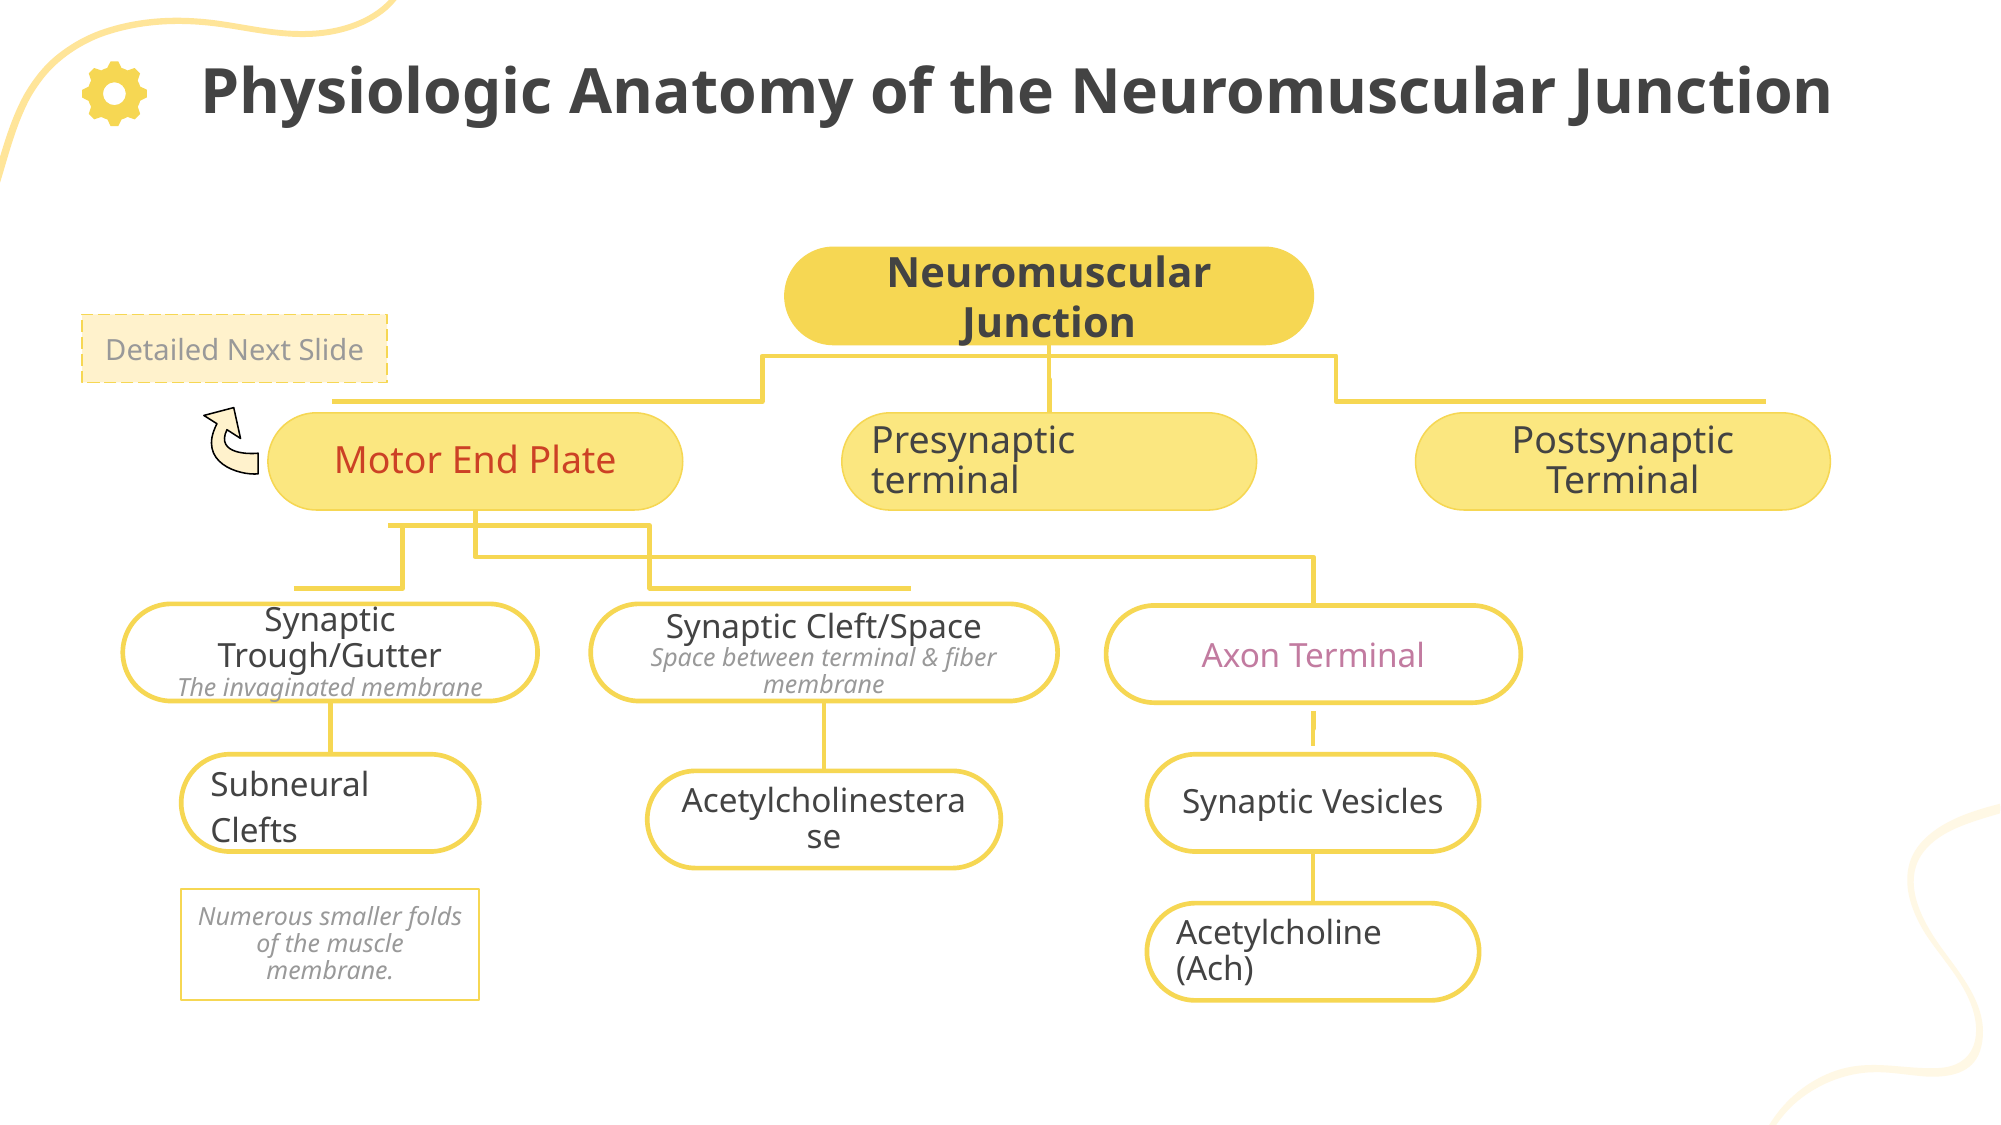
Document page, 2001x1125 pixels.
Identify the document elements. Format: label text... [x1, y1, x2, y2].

text_box Detailed Next Slide [82, 314, 118, 383]
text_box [122, 247, 1831, 1001]
text_box [82, 61, 147, 127]
title Physiologic Anatomy of the Neuromuscular Junction [185, 32, 1863, 156]
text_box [846, 138, 943, 978]
